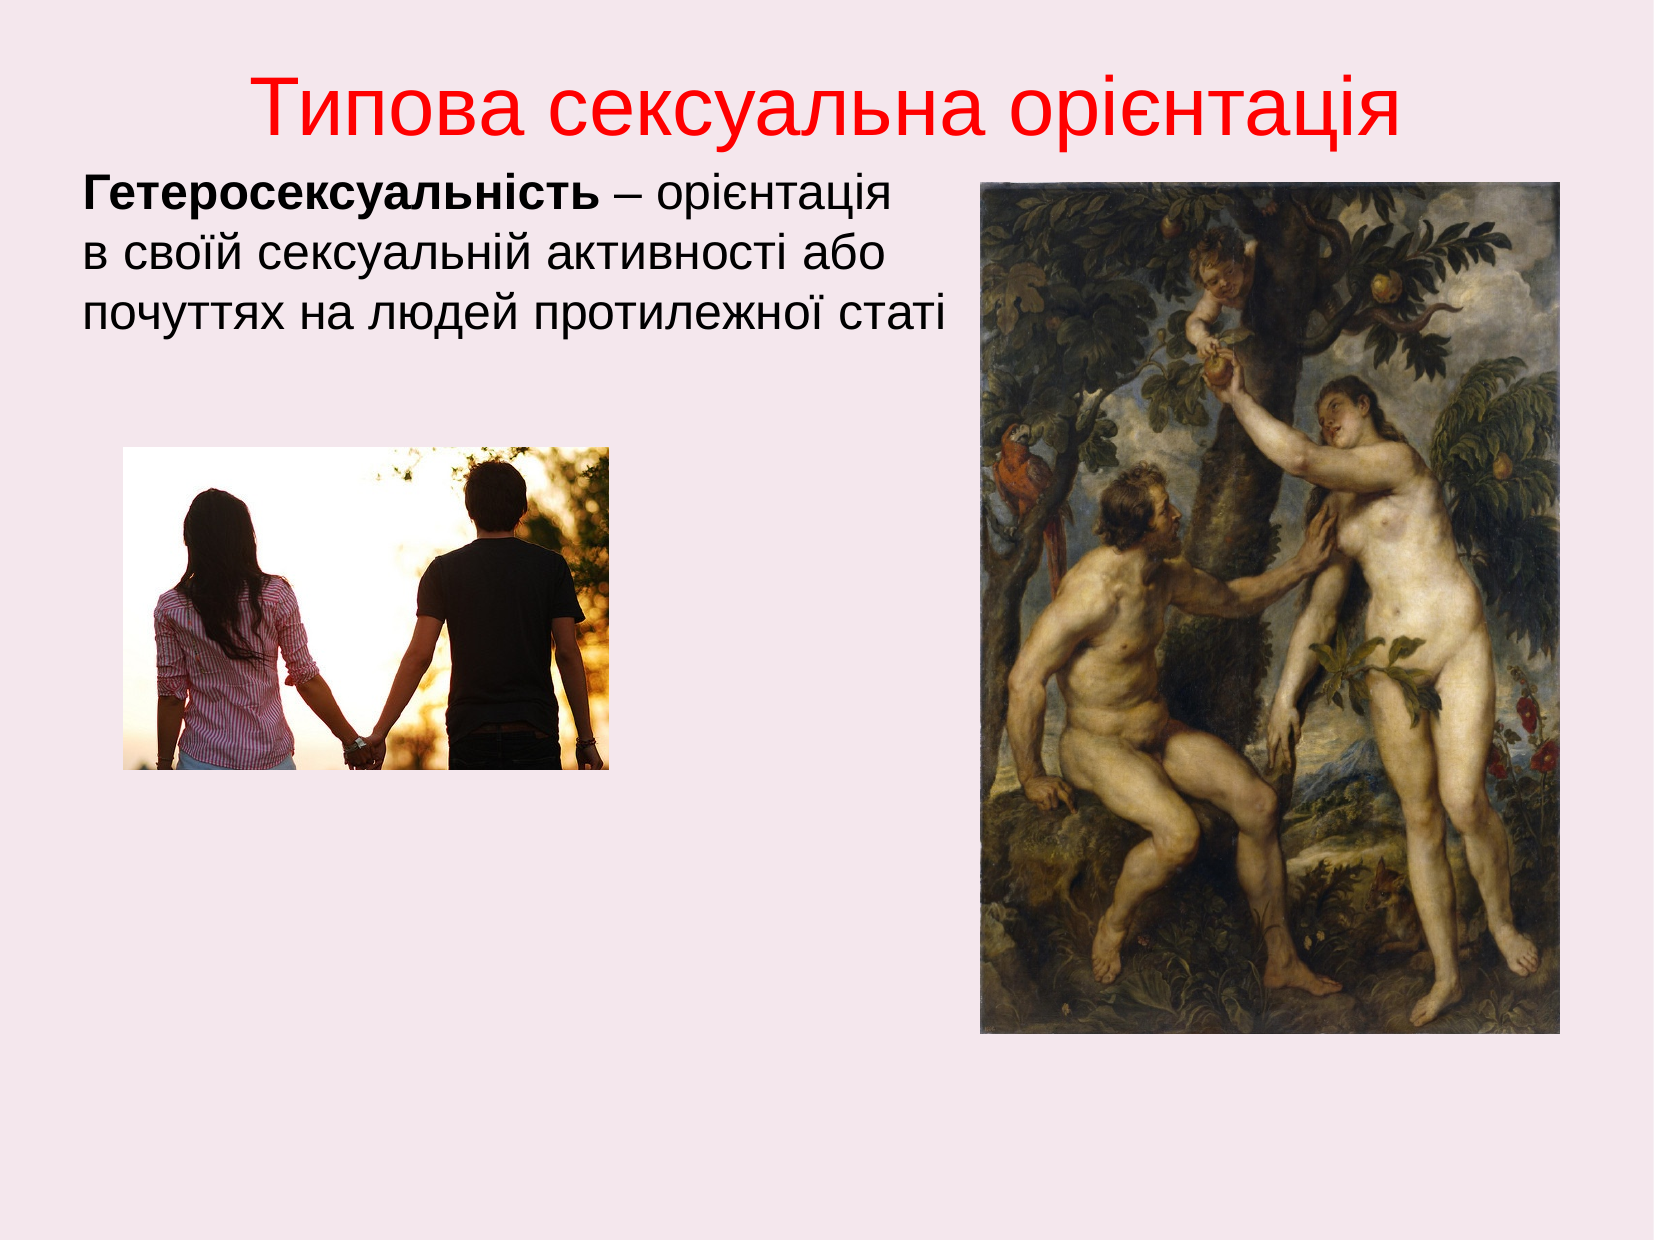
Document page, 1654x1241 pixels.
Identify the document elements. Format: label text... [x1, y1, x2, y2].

text_box Типова сексуальна орієнтація [82, 49, 1571, 154]
text_box Гетеросексуальність – орієнтація в своїй сексуальній активності або почуттях на людей протилежної статі [82, 159, 1571, 1081]
picture [123, 446, 609, 770]
picture [979, 182, 1560, 1034]
